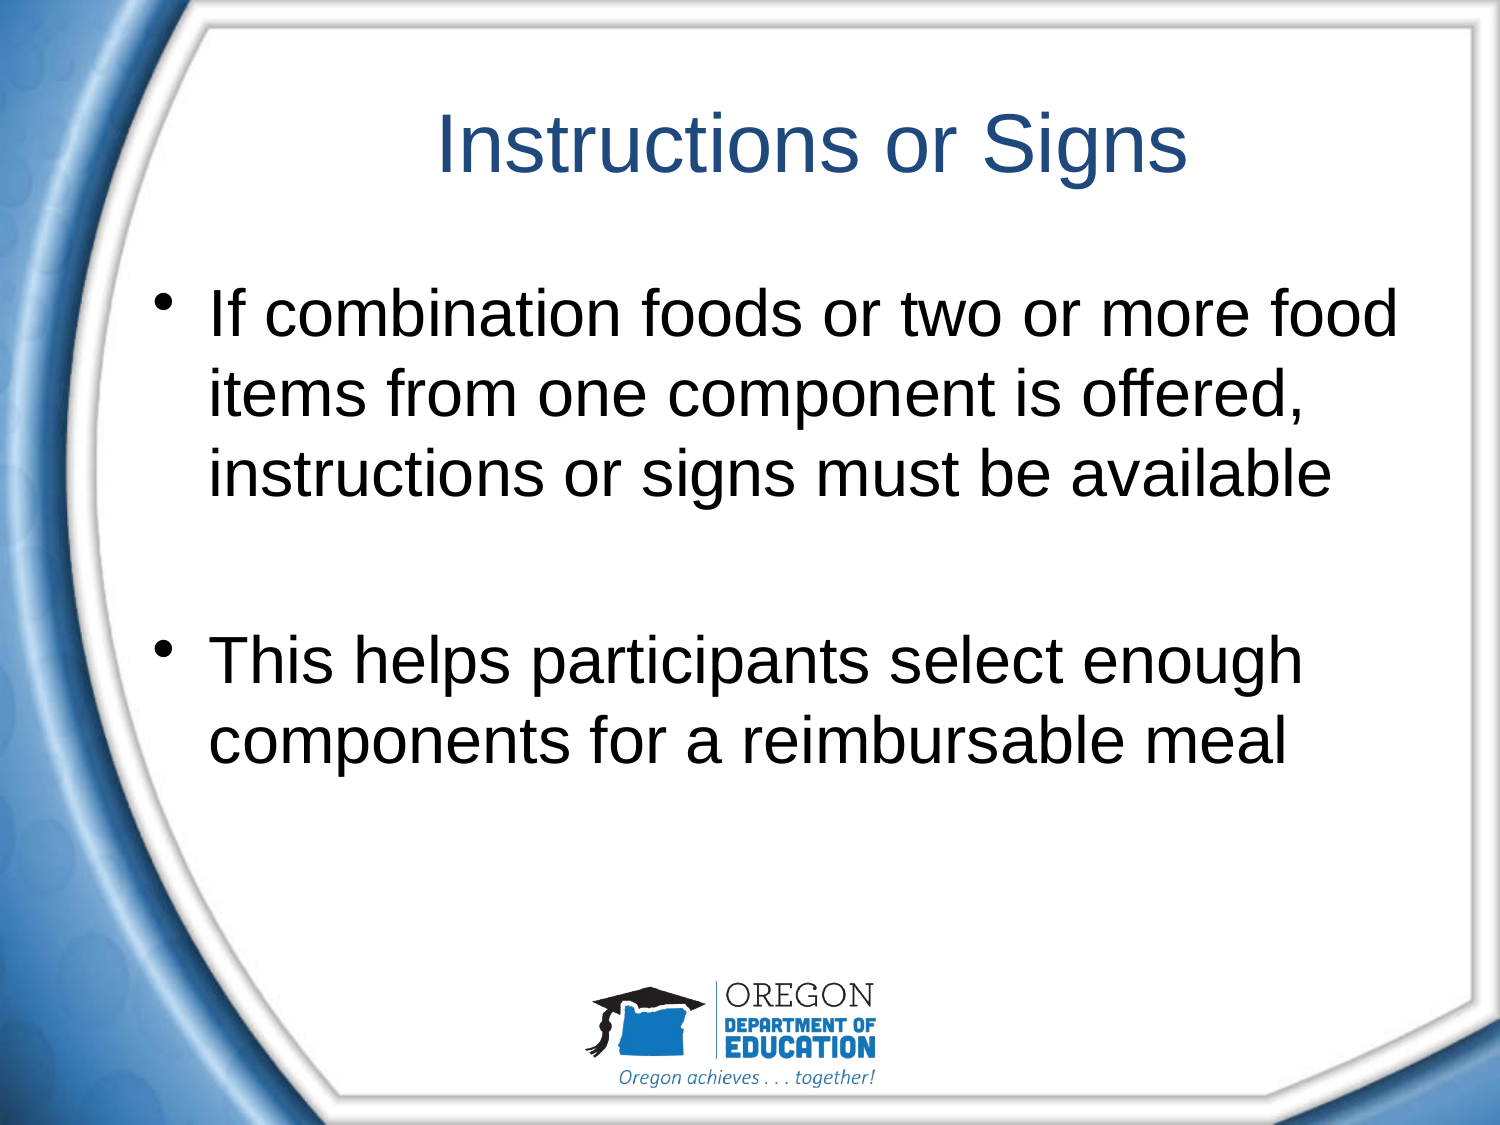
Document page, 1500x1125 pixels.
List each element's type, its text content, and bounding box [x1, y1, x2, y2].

list If combination foods or two or more food items from one component is offered, instructions or signs must be available This helps participants select enough components for a reimbursable meal [137, 262, 1488, 963]
picture [0, 0, 1500, 1125]
title Instructions or Signs [137, 45, 1488, 233]
